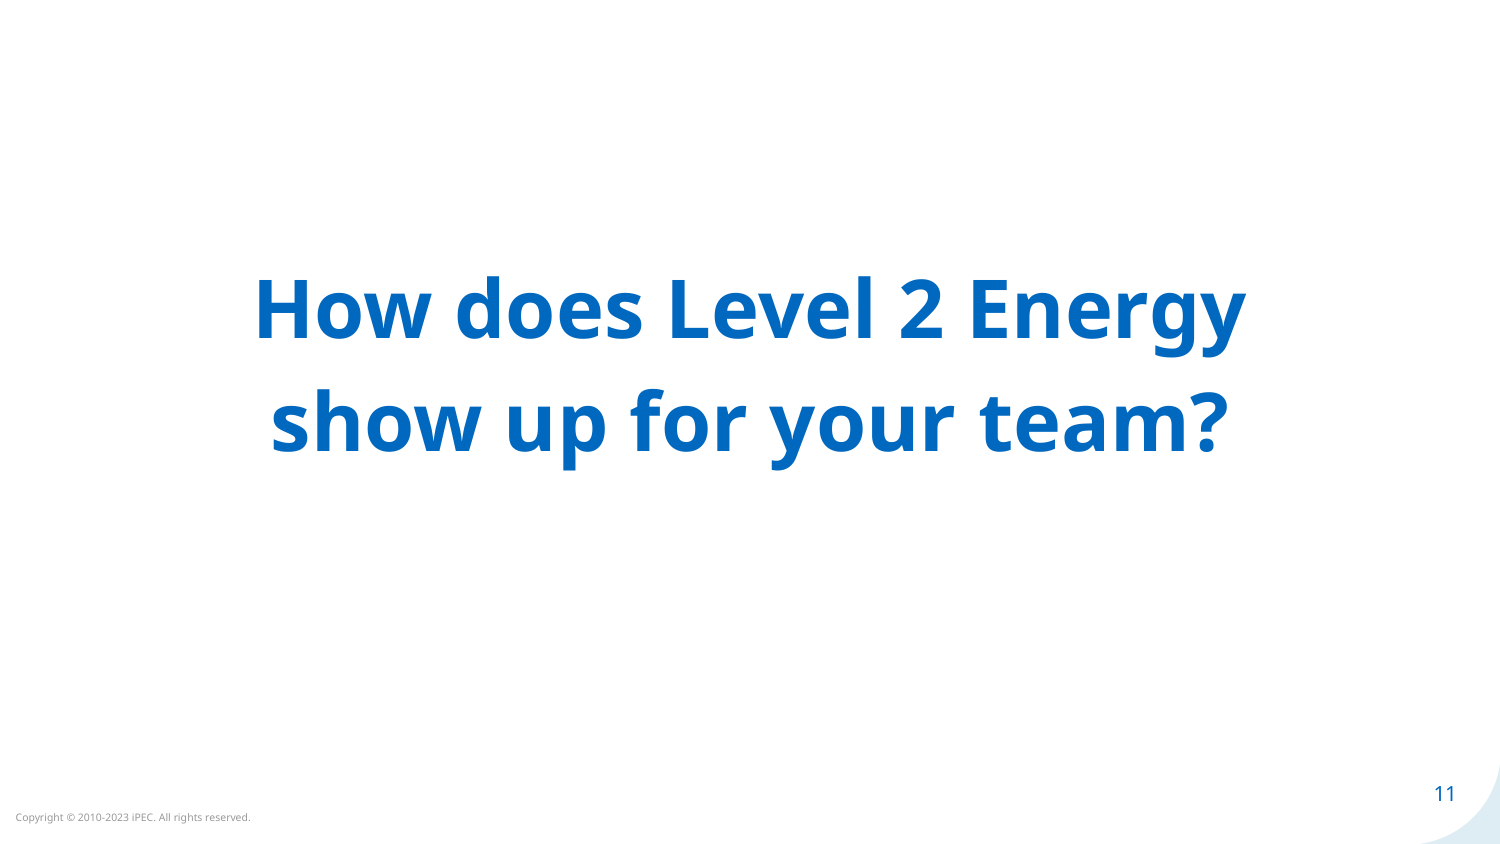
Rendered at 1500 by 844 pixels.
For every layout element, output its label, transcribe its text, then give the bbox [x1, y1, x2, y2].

title How does Level 2 Energy show up for your team? [227, 19, 1273, 691]
